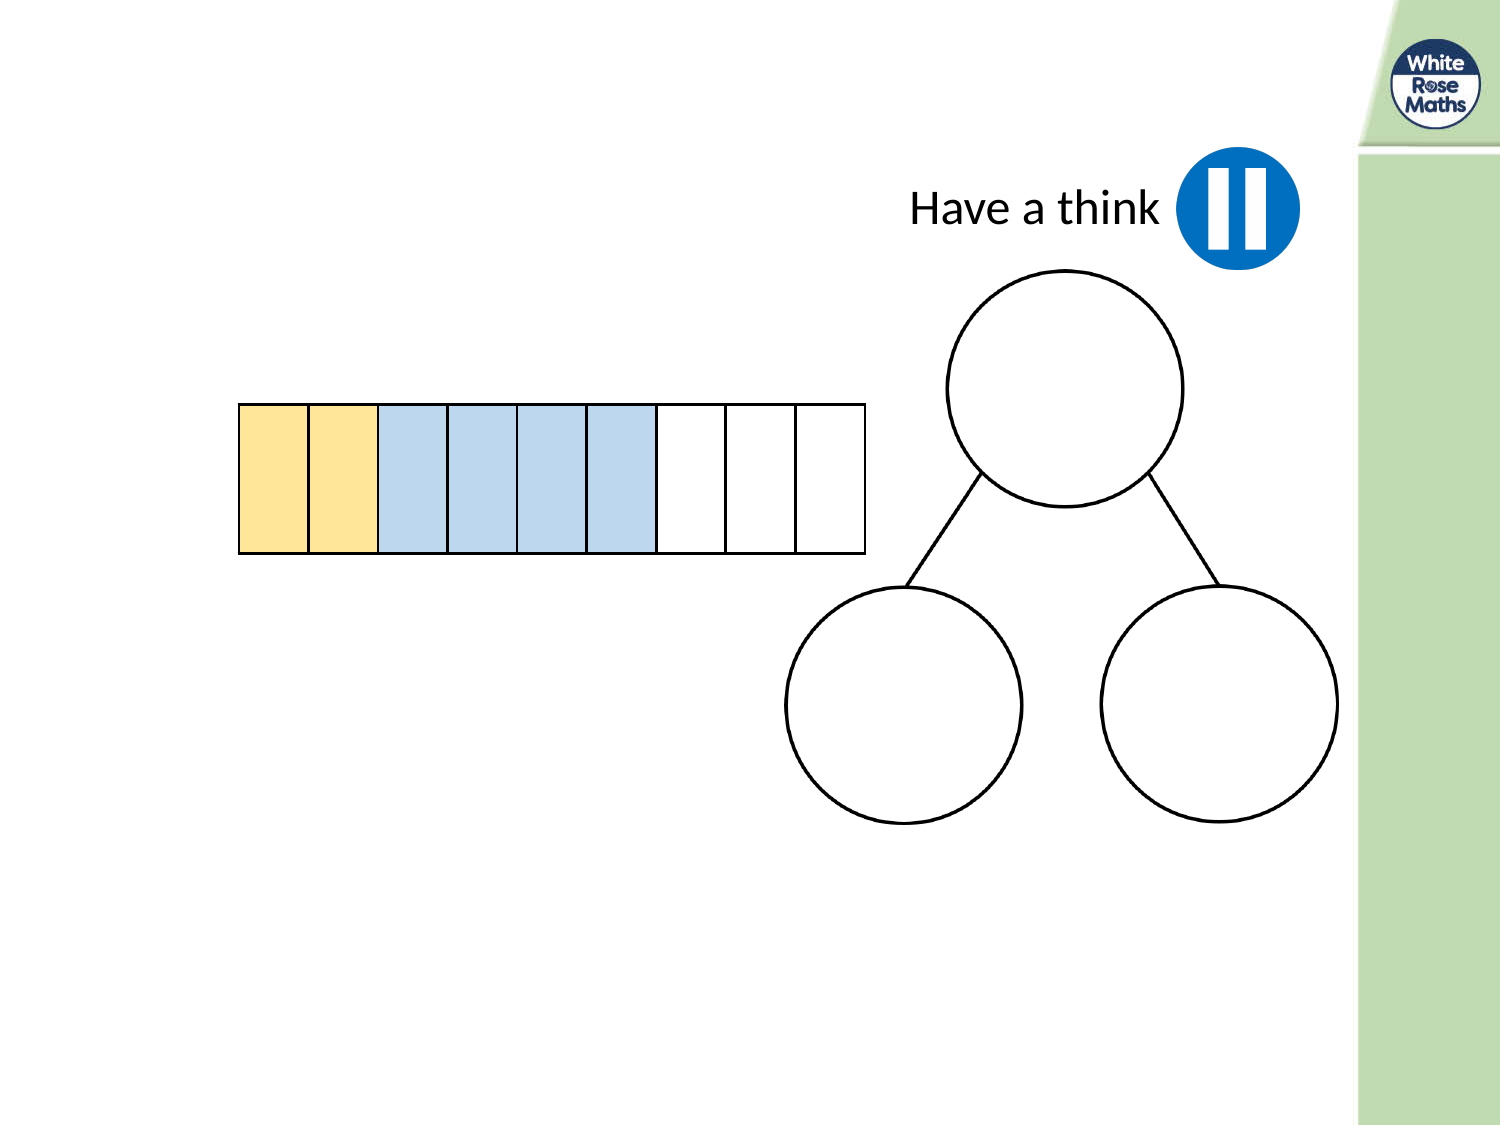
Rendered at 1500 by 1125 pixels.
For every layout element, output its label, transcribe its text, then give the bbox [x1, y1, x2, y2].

table_header [658, 406, 724, 552]
table_header [727, 406, 784, 552]
text_box Have a think [894, 167, 1176, 242]
table_header [379, 406, 446, 552]
table_header [240, 406, 307, 552]
picture [0, 0, 1500, 1125]
table_header [310, 406, 377, 552]
table_header [518, 406, 585, 552]
table_header [449, 406, 516, 552]
table_header [588, 406, 655, 552]
